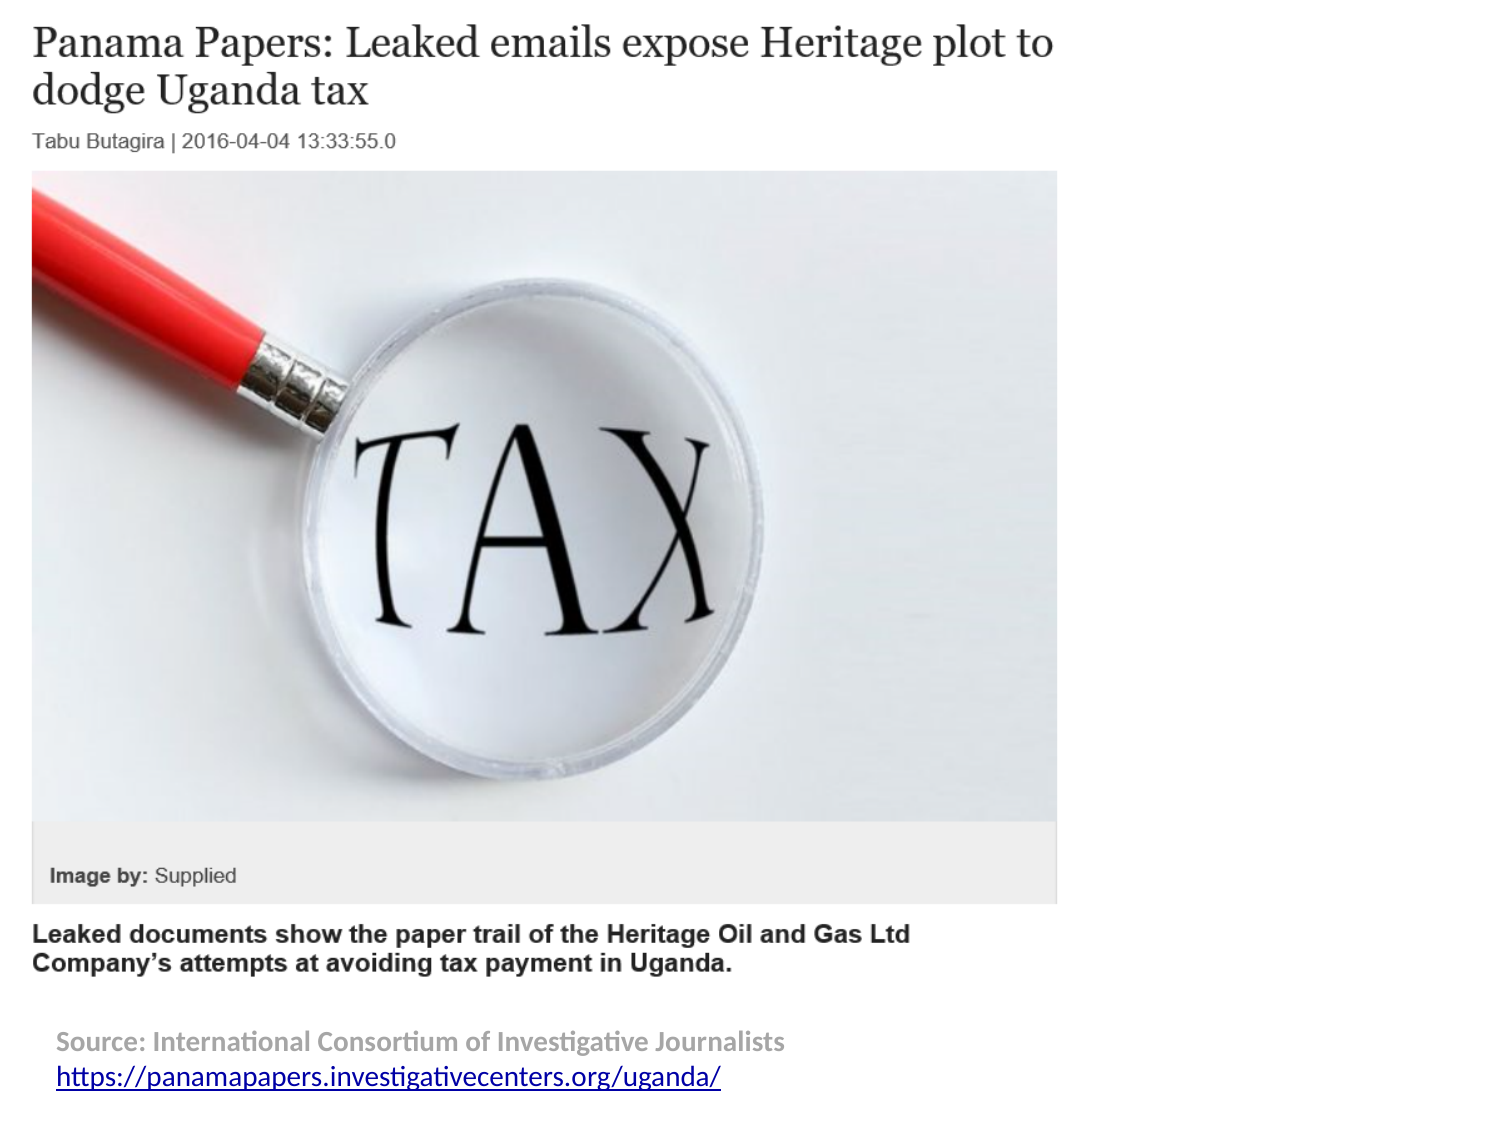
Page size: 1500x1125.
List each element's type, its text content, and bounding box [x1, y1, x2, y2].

picture [17, 7, 1061, 978]
text_box Source: International Consortium of Investigative Journalists https://panamapapers.investigativecenters.org/uganda/ [41, 1015, 1341, 1100]
